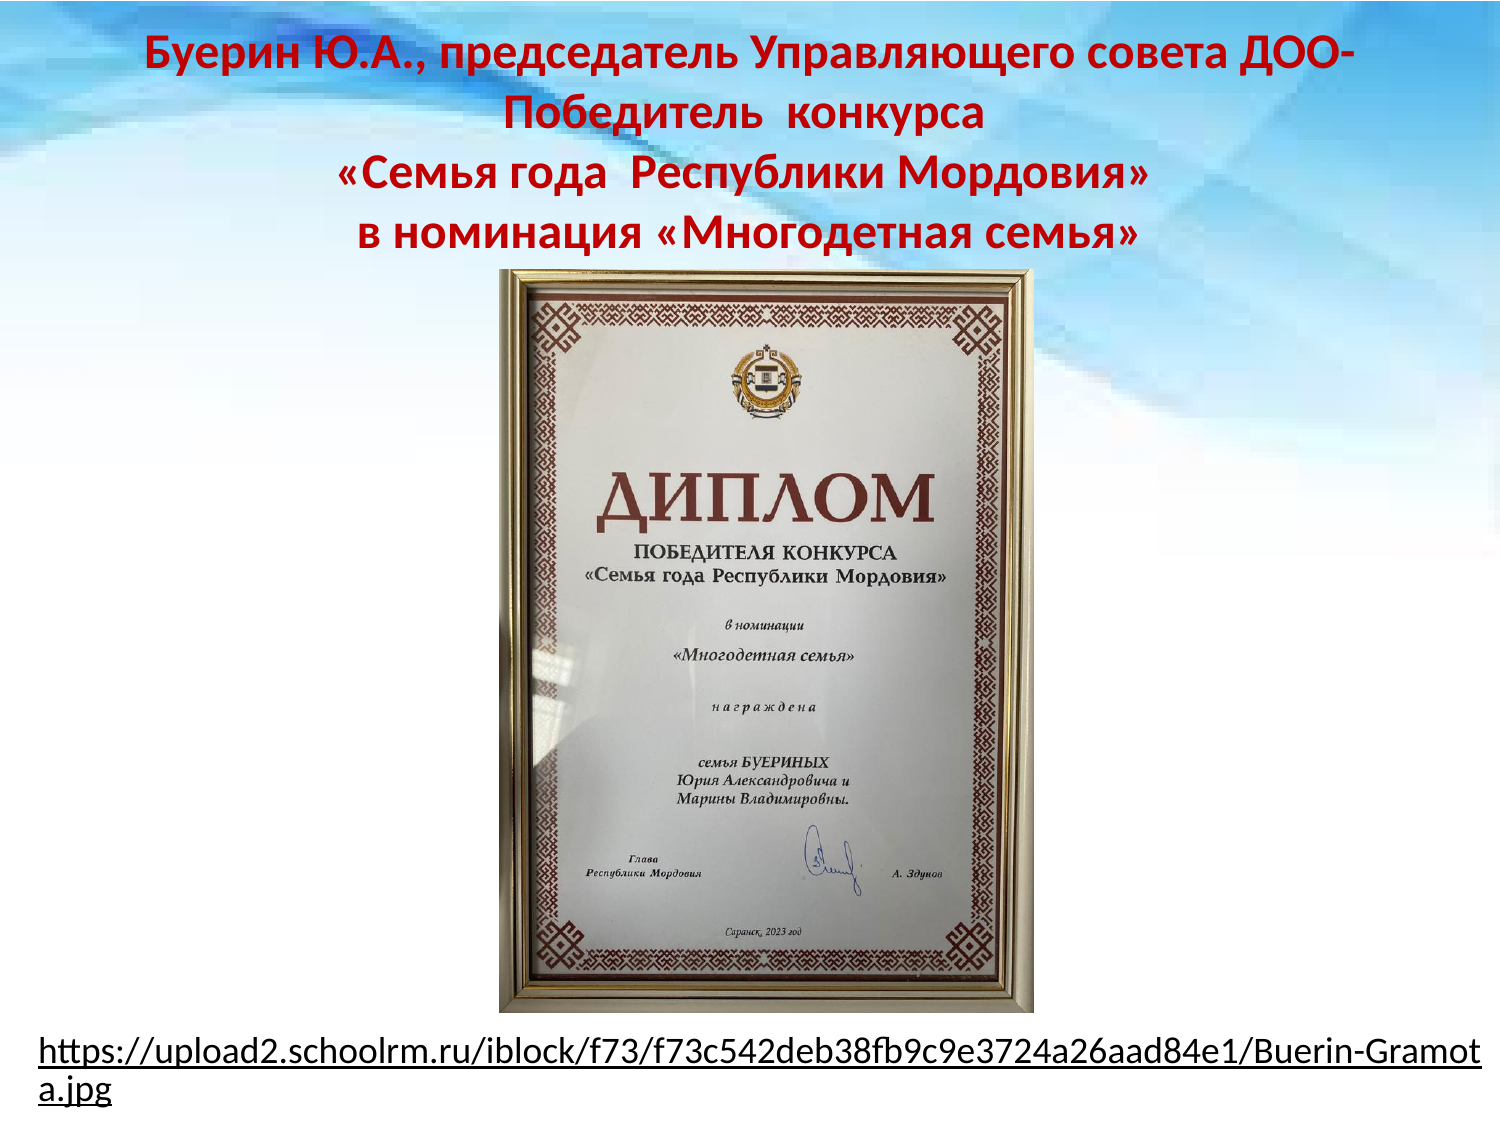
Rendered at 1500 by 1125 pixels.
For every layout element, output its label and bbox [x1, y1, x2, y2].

picture [0, 1, 1500, 1125]
list [498, 269, 1035, 1013]
